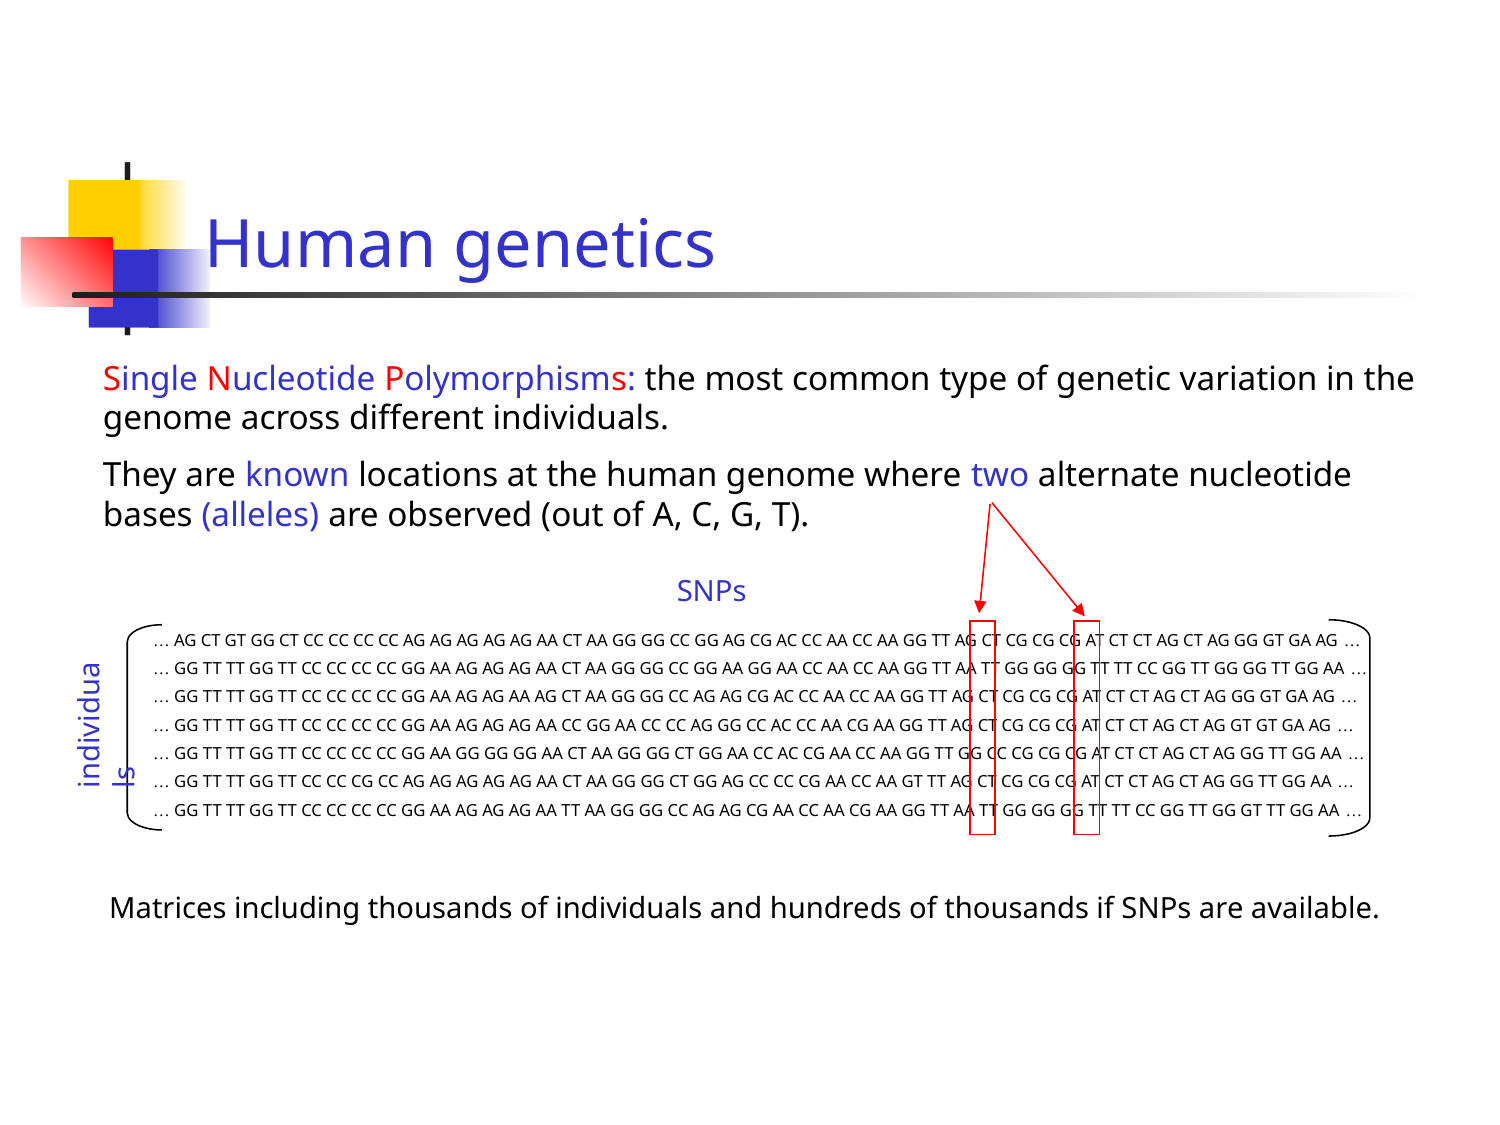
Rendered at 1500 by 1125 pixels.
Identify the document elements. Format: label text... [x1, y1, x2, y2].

title Human genetics [155, 101, 1476, 289]
text_box [1328, 827, 1365, 837]
text_box … AG CT GT GG CT CC CC CC CC AG AG AG AG AG AA CT AA GG GG CC GG AG CG AC CC AA CC AA GG TT AG CT CG CG CG AT CT CT AG CT AG GG GT GA AG … … GG TT TT GG TT CC CC CC CC GG AA AG AG AG AA CT AA GG GG CC GG AA GG AA CC AA CC AA GG TT AA TT GG GG GG TT TT CC GG TT GG GG TT GG AA … … GG TT TT GG TT CC CC CC CC GG AA AG AG AA AG CT AA GG GG CC AG AG CG AC CC AA CC AA GG TT AG CT CG CG CG AT CT CT AG CT AG GG GT GA AG … … GG TT TT GG TT CC CC CC CC GG AA AG AG AG AA CC GG AA CC CC AG GG CC AC CC AA CG AA GG TT AG CT CG CG CG AT CT CT AG CT AG GT GT GA AG … … GG TT TT GG TT CC CC CC CC GG AA GG GG GG AA CT AA GG GG CT GG AA CC AC CG AA CC AA GG TT GG CC CG CG CG AT CT CT AG CT AG GG TT GG AA … … GG TT TT GG TT CC CC CG CC AG AG AG AG AG AA CT AA GG GG CT GG AG CC CC CG AA CC AA GT TT AG CT CG CG CG AT CT CT AG CT AG GG TT GG AA … … GG TT TT GG TT CC CC CC CC GG AA AG AG AG AA TT AA GG GG CC AG AG CG AA CC AA CG AA GG TT AA TT GG GG GG TT TT CC GG TT GG GT TT GG AA … [138, 622, 964, 827]
text_box SNPs [662, 565, 762, 616]
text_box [969, 502, 1100, 835]
text_box Single Nucleotide Polymorphisms: the most common type of genetic variation in the genome across different individuals. They are known locations at the human genome where two alternate nucleotide bases (alleles) are observed (out of A, C, G, T). [13, 349, 1464, 541]
text_box individuals [62, 645, 128, 803]
text_box [127, 629, 138, 826]
text_box Matrices including thousands of individuals and hundreds of thousands if SNPs are available. [19, 881, 1443, 932]
text_box … AG CT GT GG CT CC CC CC CC AG AG AG AG AG AA CT AA GG GG CC GG AG CG AC CC AA CC AA GG TT AG CT CG CG CG AT CT CT AG CT AG GG GT GA AG … … GG TT TT GG TT CC CC CC CC GG AA AG AG AG AA CT AA GG GG CC GG AA GG AA CC AA CC AA GG TT AA TT GG GG GG TT TT CC GG TT GG GG TT GG AA … … GG TT TT GG TT CC CC CC CC GG AA AG AG AA AG CT AA GG GG CC AG AG CG AC CC AA CC AA GG TT AG CT CG CG CG AT CT CT AG CT AG GG GT GA AG … … GG TT TT GG TT CC CC CC CC GG AA AG AG AG AA CC GG AA CC CC AG GG CC AC CC AA CG AA GG TT AG CT CG CG CG AT CT CT AG CT AG GT GT GA AG … … GG TT TT GG TT CC CC CC CC GG AA GG GG GG AA CT AA GG GG CT GG AA CC AC CG AA CC AA GG TT GG CC CG CG CG AT CT CT AG CT AG GG TT GG AA … … GG TT TT GG TT CC CC CG CC AG AG AG AG AG AA CT AA GG GG CT GG AG CC CC CG AA CC AA GT TT AG CT CG CG CG AT CT CT AG CT AG GG TT GG AA … … GG TT TT GG TT CC CC CC CC GG AA AG AG AG AA TT AA GG GG CC AG AG CG AA CC AA CG AA GG TT AA TT GG GG GG TT TT CC GG TT GG GT TT GG AA … [1105, 622, 1385, 827]
